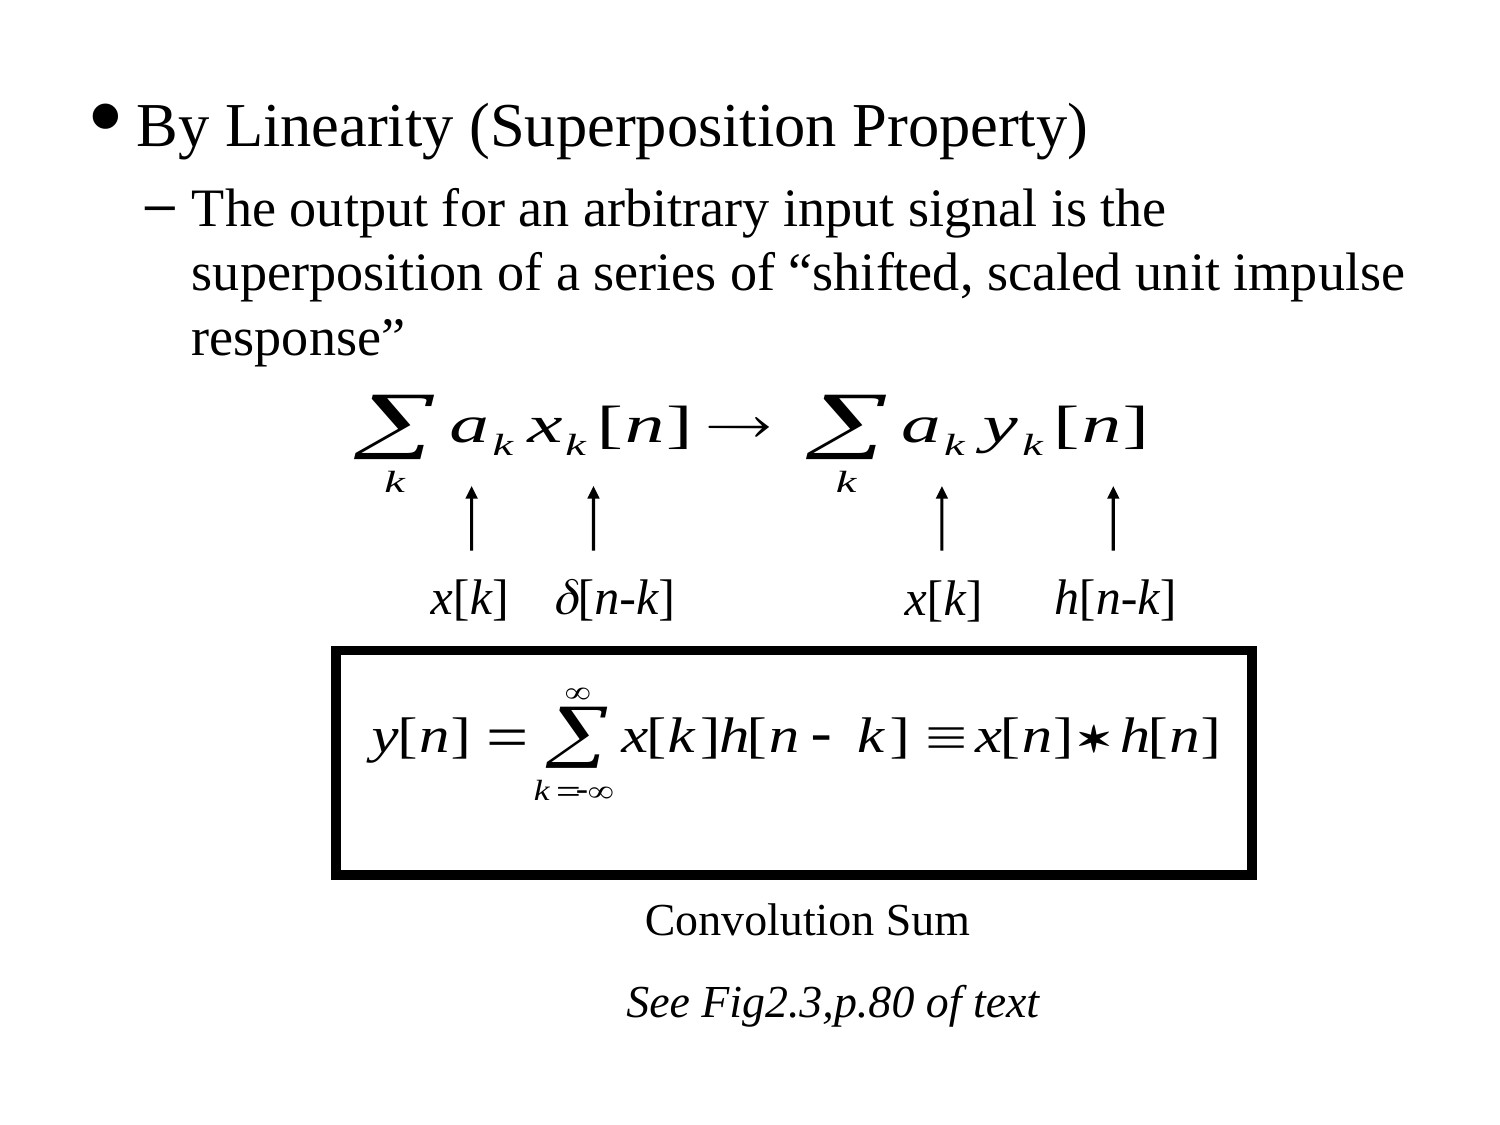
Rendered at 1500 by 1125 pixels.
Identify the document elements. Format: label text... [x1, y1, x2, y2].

text_box [335, 650, 1253, 875]
text_box Convolution Sum [0, 882, 1500, 952]
text_box x[k] [415, 557, 524, 633]
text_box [342, 349, 1157, 504]
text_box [356, 668, 1230, 811]
text_box [n-k] [538, 556, 691, 632]
text_box See Fig2.3,p.80 of text [406, 964, 1094, 1034]
text_box h[n-k] [1039, 557, 1192, 633]
text_box By Linearity (Superposition Property) The output for an arbitrary input signal is the superposition of a series of “shifted, scaled unit impulse response” [0, 2, 1500, 374]
text_box x[k] [889, 558, 998, 633]
